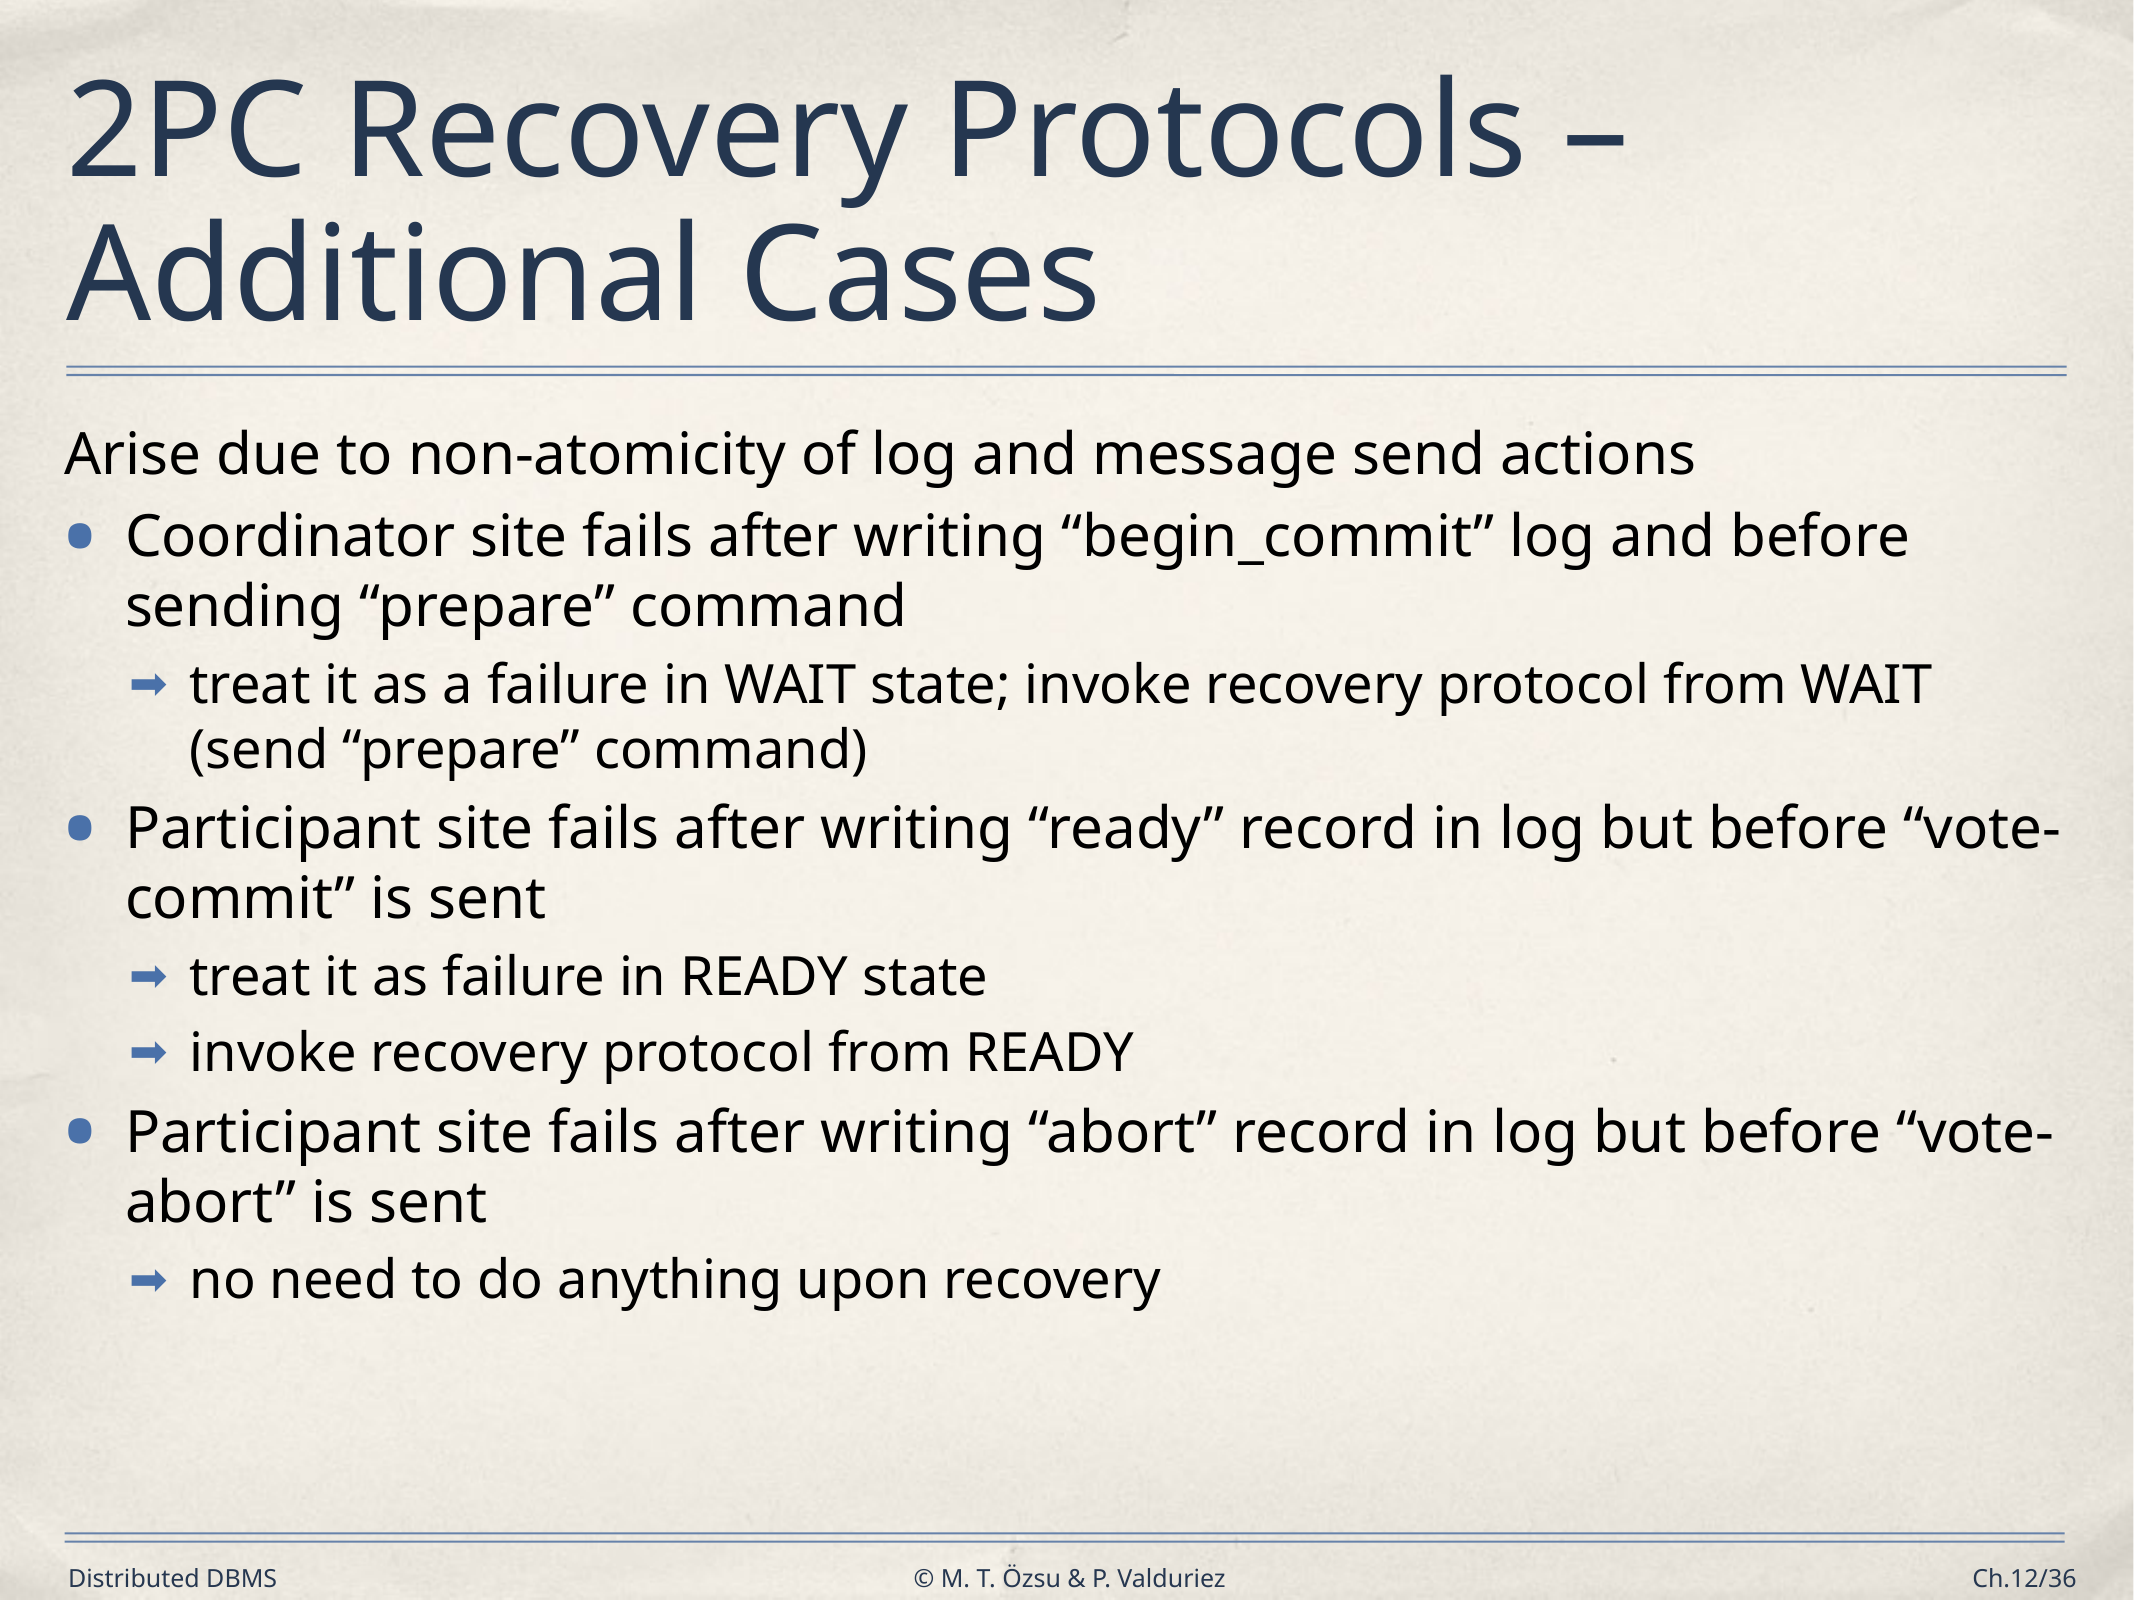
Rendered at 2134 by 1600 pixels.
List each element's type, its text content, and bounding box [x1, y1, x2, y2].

title 2PC Recovery Protocols – Additional Cases [58, 72, 2075, 338]
list Arise due to non-atomicity of log and message send actions Coordinator site fails after writing “begin_commit” log and before sending “prepare” command treat it as a failure in WAIT state; invoke recovery protocol from WAIT (send “prepare” command) Participant site fails after writing “ready” record in log but before “vote-commit” is sent treat it as failure in READY state invoke recovery protocol from READY Participant site fails after writing “abort” record in log but before “vote-abort” is sent no need to do anything upon recovery [56, 408, 2073, 1519]
picture [0, 0, 2134, 1600]
